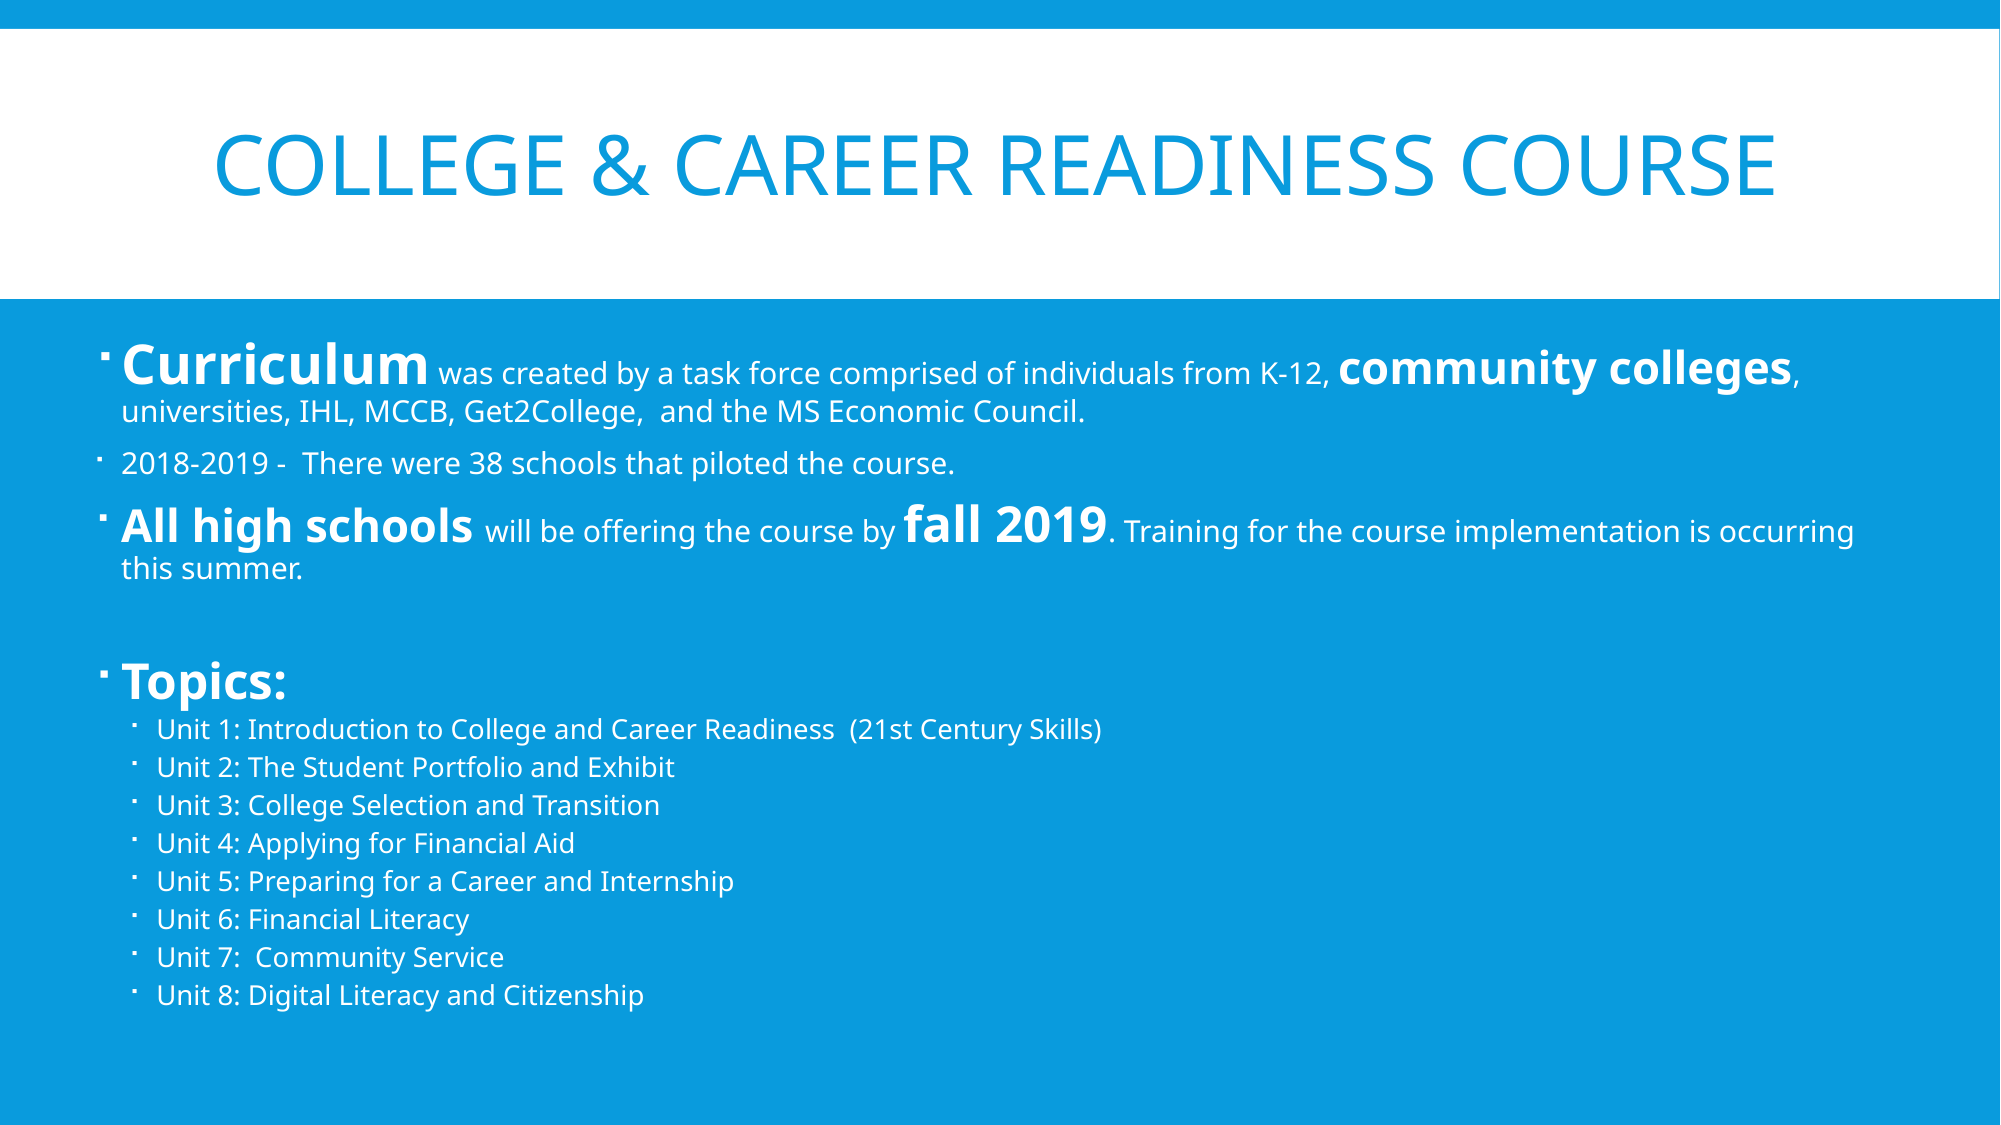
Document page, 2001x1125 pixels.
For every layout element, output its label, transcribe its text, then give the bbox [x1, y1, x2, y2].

list Curriculum was created by a task force comprised of individuals from K-12, community colleges, universities, IHL, MCCB, Get2College, and the MS Economic Council. 2018-2019 - There were 38 schools that piloted the course. All high schools will be offering the course by fall 2019. Training for the course implementation is occurring this summer. Topics: Unit 1: Introduction to College and Career Readiness (21st Century Skills) Unit 2: The Student Portfolio and Exhibit Unit 3: College Selection and Transition Unit 4: Applying for Financial Aid Unit 5: Preparing for a Career and Internship Unit 6: Financial Literacy Unit 7: Community Service Unit 8: Digital Literacy and Citizenship [77, 329, 1909, 1020]
title College & Career Readiness Course [197, 46, 1803, 295]
